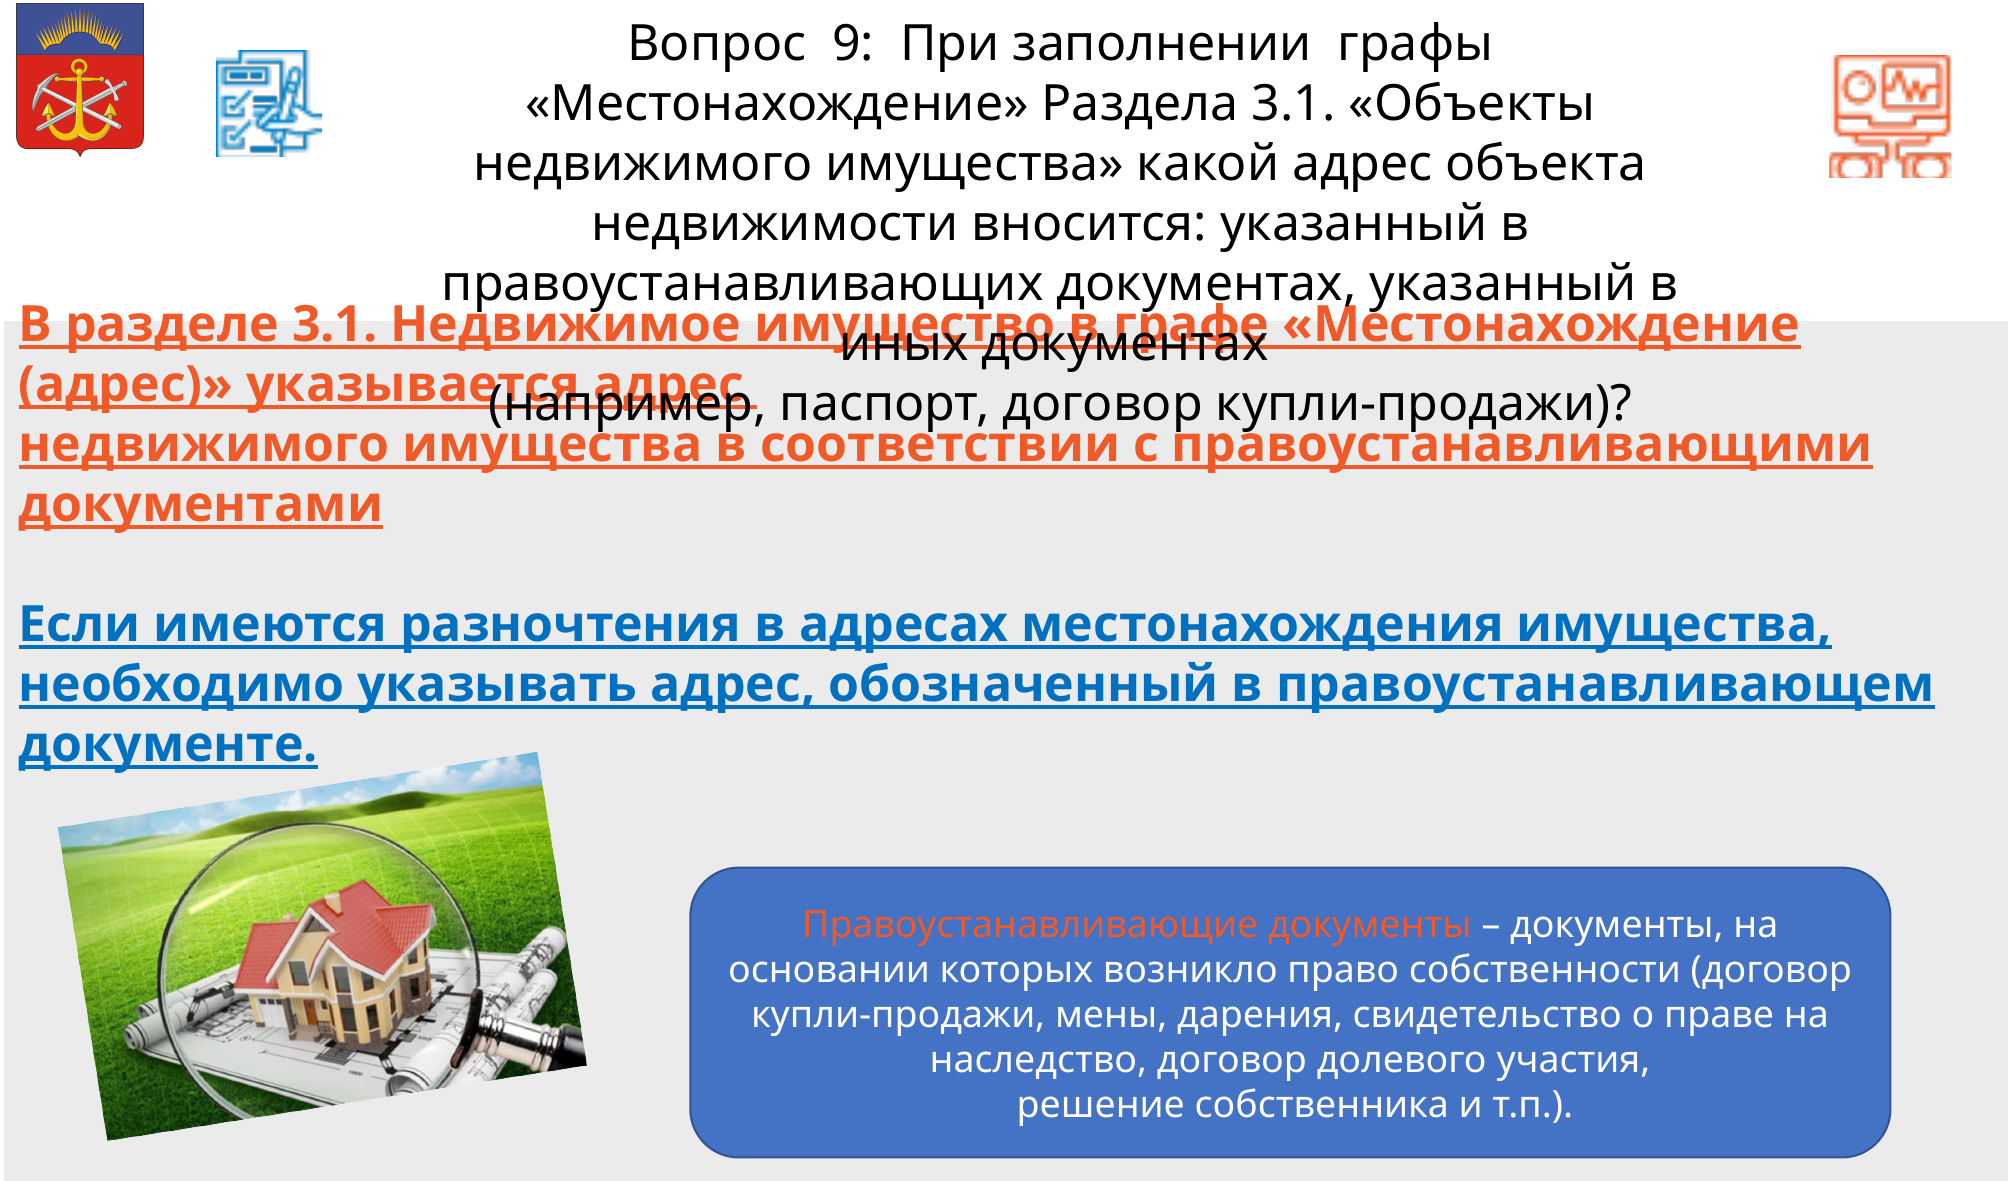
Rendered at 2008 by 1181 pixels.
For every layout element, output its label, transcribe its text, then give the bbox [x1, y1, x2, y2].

text_box В разделе 3.1. Недвижимое имущество в графе «Местонахождение (адрес)» указывается адрес недвижимого имущества в соответствии с правоустанавливающими документами Если имеются разночтения в адресах местонахождения имущества, необходимо указывать адрес, обозначенный в правоустанавливающем документе. [3, 320, 2008, 1181]
text_box Правоустанавливающие документы – документы, на основании которых возникло право собственности (договор купли-продажи, мены, дарения, свидетельство о праве на наследство, договор долевого участия, решение собственника и т.п.). [689, 866, 1892, 1159]
picture [16, 3, 144, 157]
slide_number 13 [1854, 1151, 1870, 1158]
picture [216, 50, 323, 157]
picture [1829, 55, 1952, 178]
text_box Вопрос 9: При заполнении графы «Местонахождение» Раздела 3.1. «Объекты недвижимого имущества» какой адрес объекта недвижимости вносится: указанный в правоустанавливающих документах, указанный в иных документах (например, паспорт, договор купли-продажи)? [374, 3, 1747, 438]
picture [58, 752, 586, 1140]
